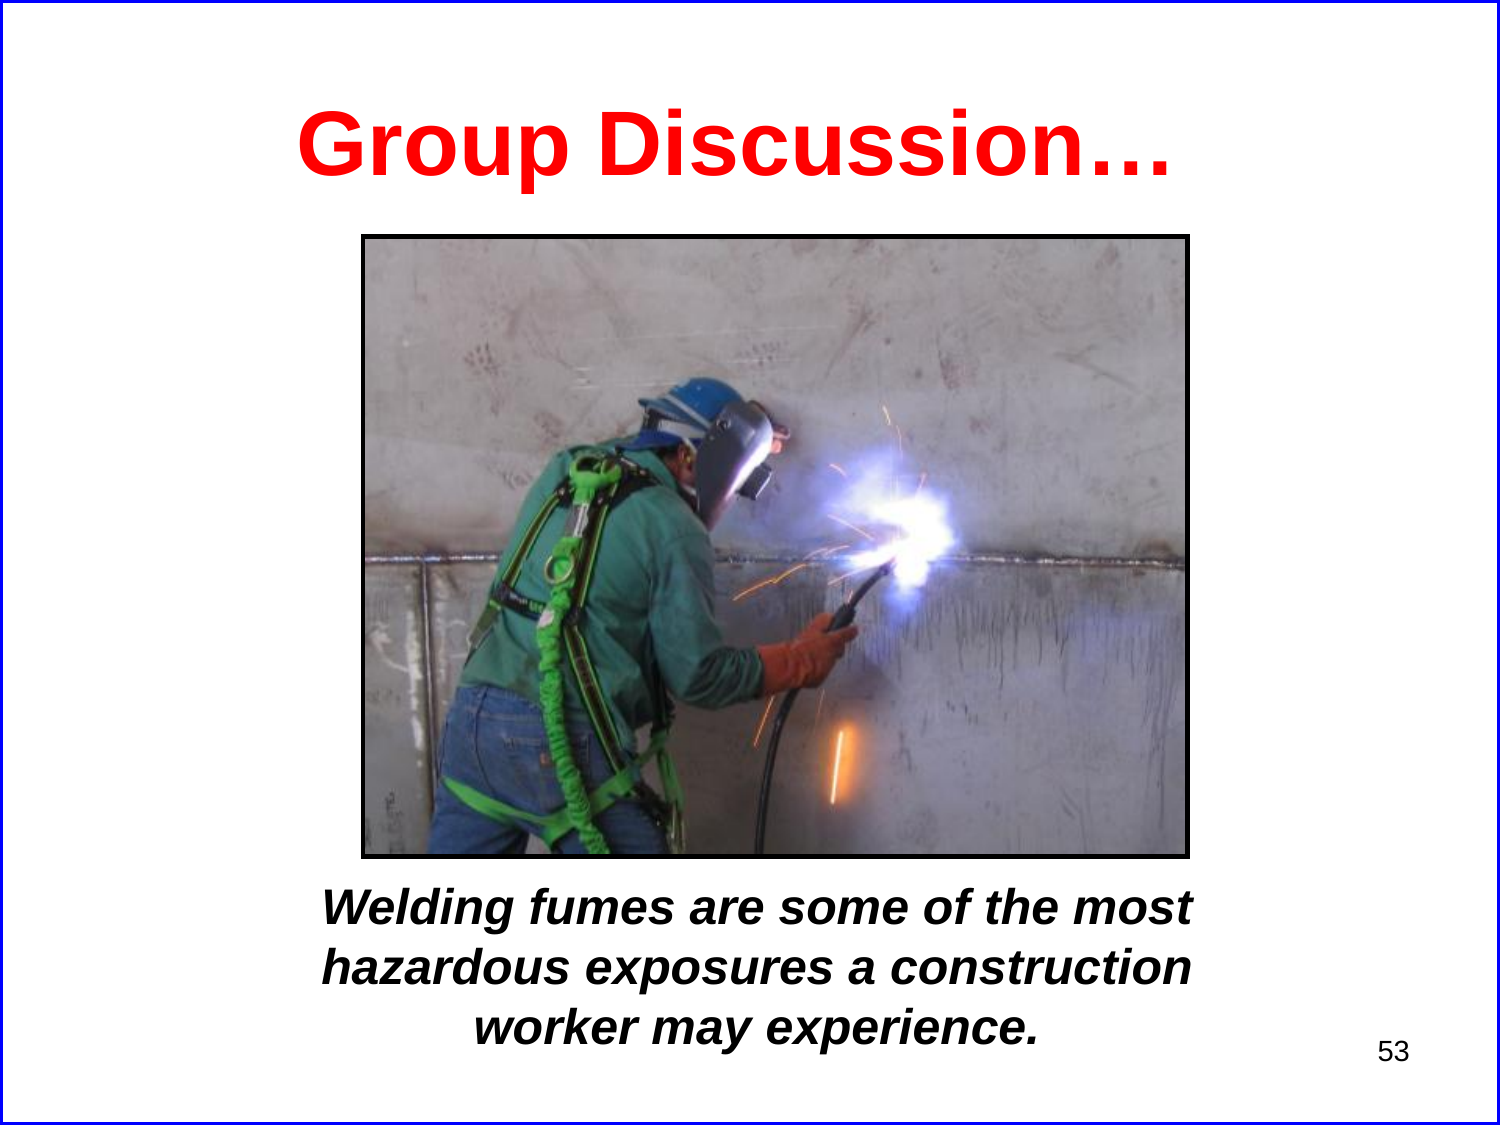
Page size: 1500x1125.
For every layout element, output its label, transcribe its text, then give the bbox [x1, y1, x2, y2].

picture [365, 238, 1186, 855]
text_box Welding fumes are some of the most hazardous exposures a construction worker may experience. [289, 867, 1226, 1065]
slide_number 53 [1074, 1024, 1426, 1103]
title Group Discussion… [75, 45, 1425, 233]
